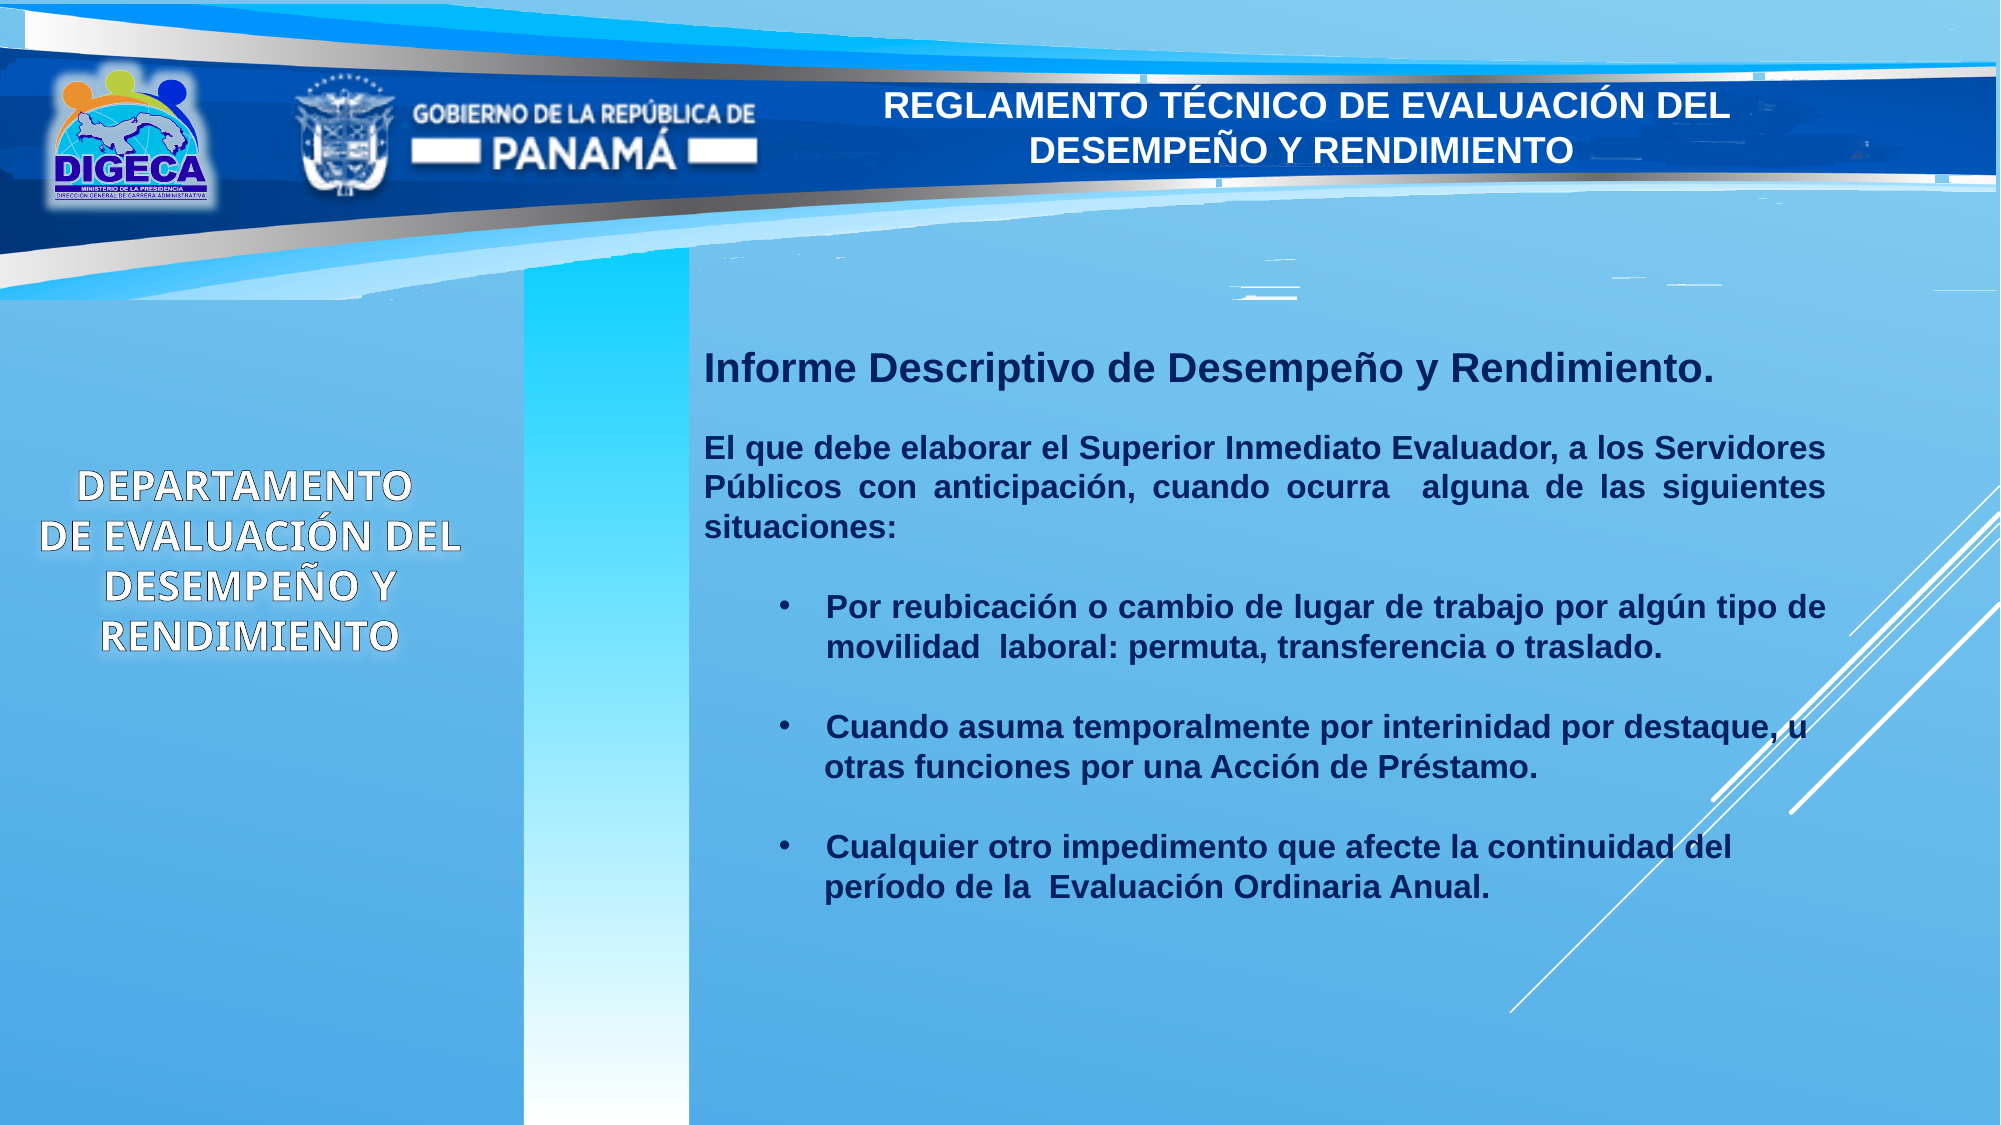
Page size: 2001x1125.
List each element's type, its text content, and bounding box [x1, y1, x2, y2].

text_box DEPARTAMENTO DE EVALUACIÓN DEL DESEMPEÑO Y RENDIMIENTO [0, 451, 523, 667]
picture [0, 3, 1996, 300]
text_box [523, 300, 690, 1125]
text_box Informe Descriptivo de Desempeño y Rendimiento. El que debe elaborar el Superior Inmediato Evaluador, a los Servidores Públicos con anticipación, cuando ocurra alguna de las siguientes situaciones: Por reubicación o cambio de lugar de trabajo por algún tipo de movilidad laboral: permuta, transferencia o traslado. Cuando asuma temporalmente por interinidad por destaque, u otras funciones por una Acción de Préstamo. Cualquier otro impedimento que afecte la continuidad del período de la Evaluación Ordinaria Anual. [690, 300, 1843, 913]
